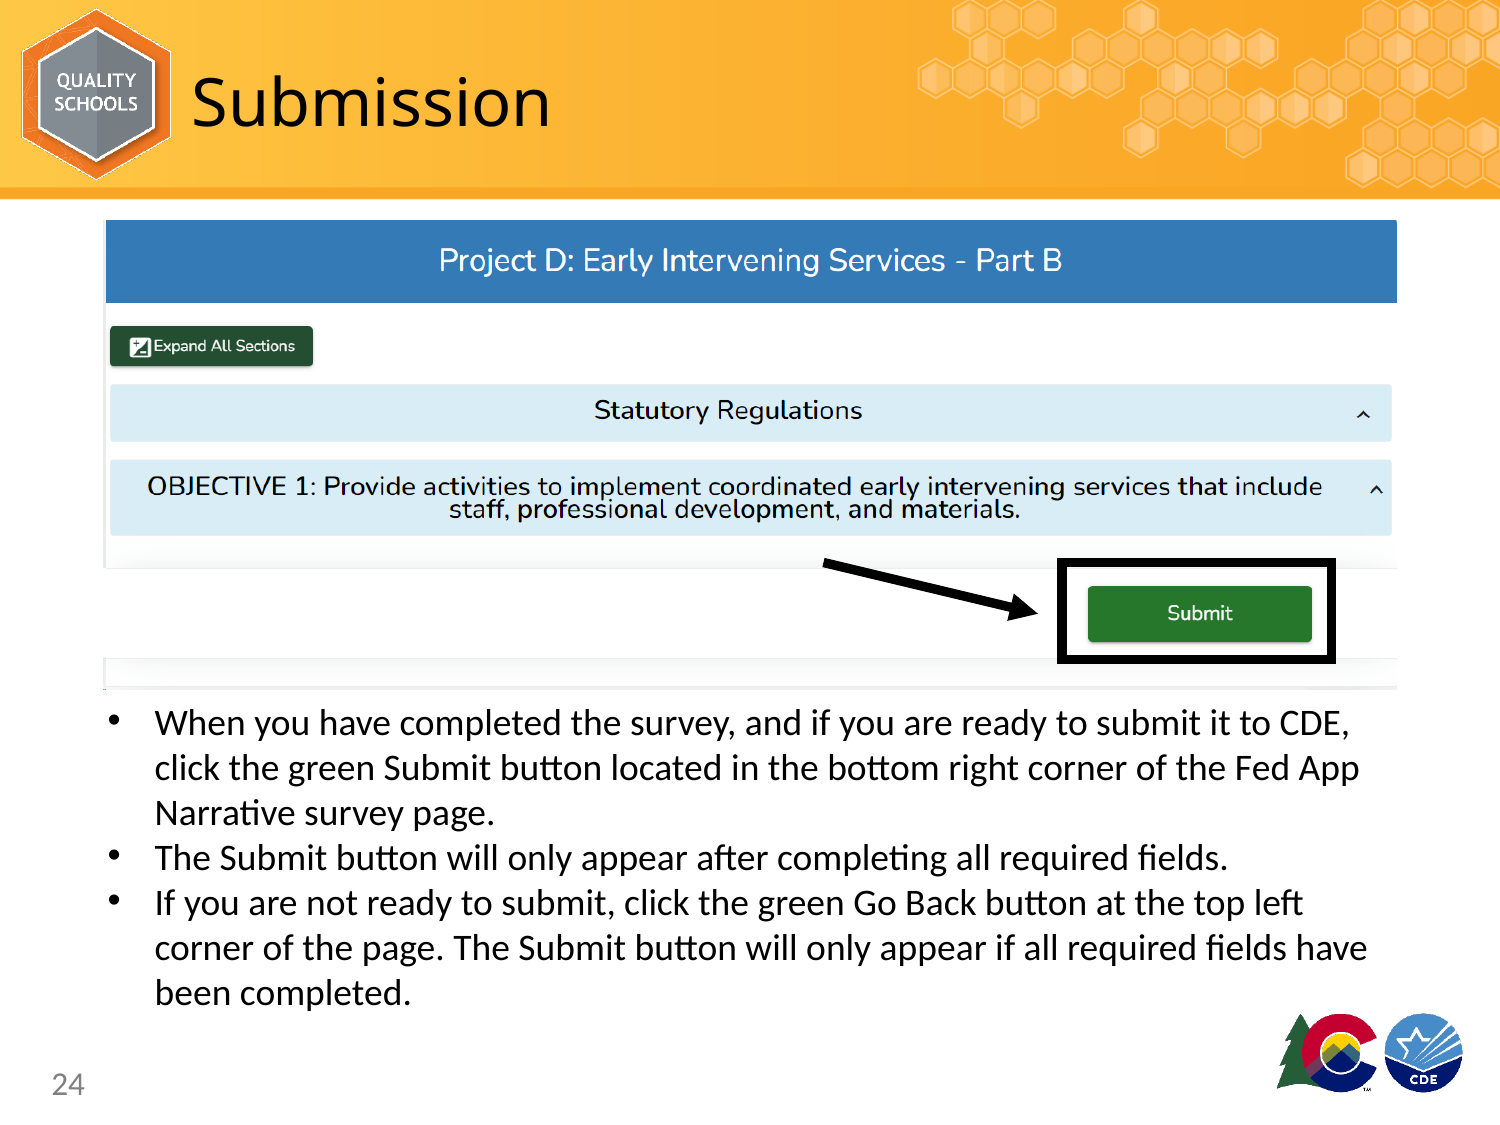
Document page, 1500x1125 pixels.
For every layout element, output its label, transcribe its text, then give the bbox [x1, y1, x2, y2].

picture [0, 0, 1500, 200]
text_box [823, 562, 1038, 614]
text_box When you have completed the survey, and if you are ready to submit it to CDE, click the green Submit button located in the bottom right corner of the Fed App Narrative survey page. The Submit button will only appear after completing all required fields. If you are not ready to submit, click the green Go Back button at the top left corner of the page. The Submit button will only appear if all required fields have been completed. [92, 690, 1387, 1020]
picture [1275, 1012, 1463, 1093]
title Submission [191, 68, 1038, 166]
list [103, 220, 1397, 690]
slide_number 24 [36, 1054, 375, 1115]
